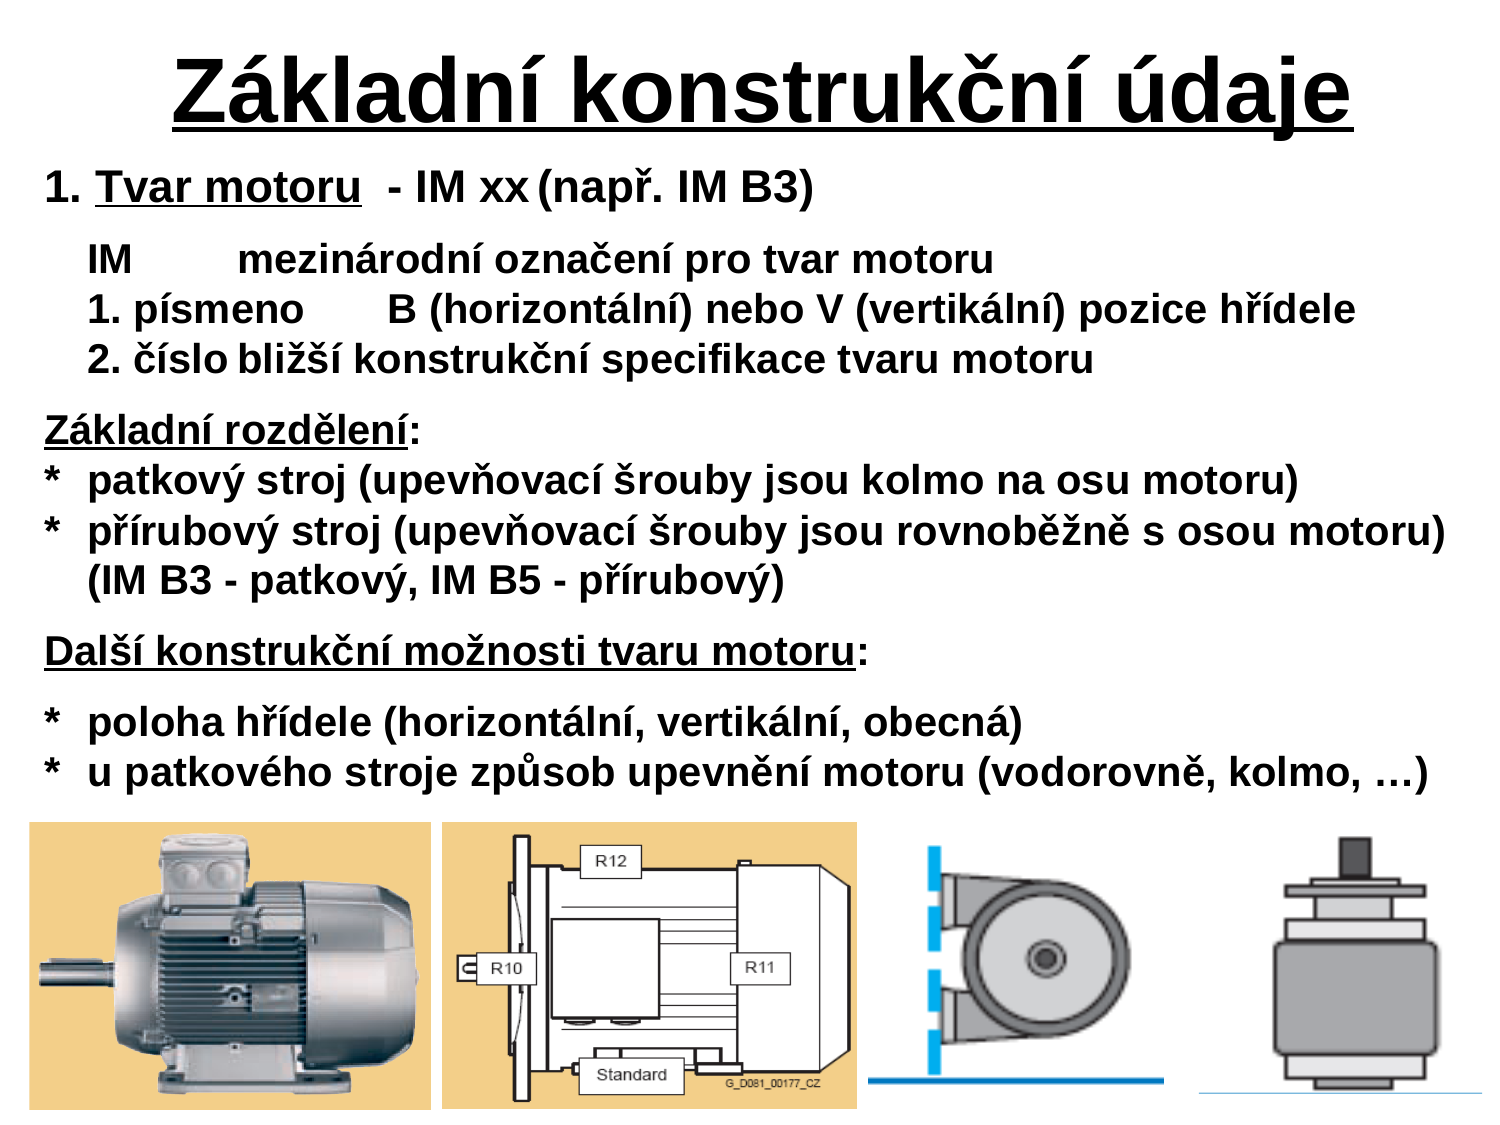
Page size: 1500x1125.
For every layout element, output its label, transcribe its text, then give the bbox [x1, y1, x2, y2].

picture [442, 822, 857, 1109]
title Základní konstrukční údaje [75, 19, 1451, 149]
picture [1198, 835, 1483, 1094]
picture [29, 822, 431, 1110]
text_box 1. Tvar motoru - IM xx (např. IM B3) IM mezinárodní označení pro tvar motoru 1. písmeno B (horizontální) nebo V (vertikální) pozice hřídele 2. číslo bližší konstrukční specifikace tvaru motoru Základní rozdělení: * patkový stroj (upevňovací šrouby jsou kolmo na osu motoru) * přírubový stroj (upevňovací šrouby jsou rovnoběžně s osou motoru) (IM B3 - patkový, IM B5 - přírubový) Další konstrukční možnosti tvaru motoru: * poloha hřídele (horizontální, vertikální, obecná) * u patkového stroje způsob upevnění motoru (vodorovně, kolmo, …) [29, 149, 1471, 803]
picture [868, 838, 1164, 1094]
